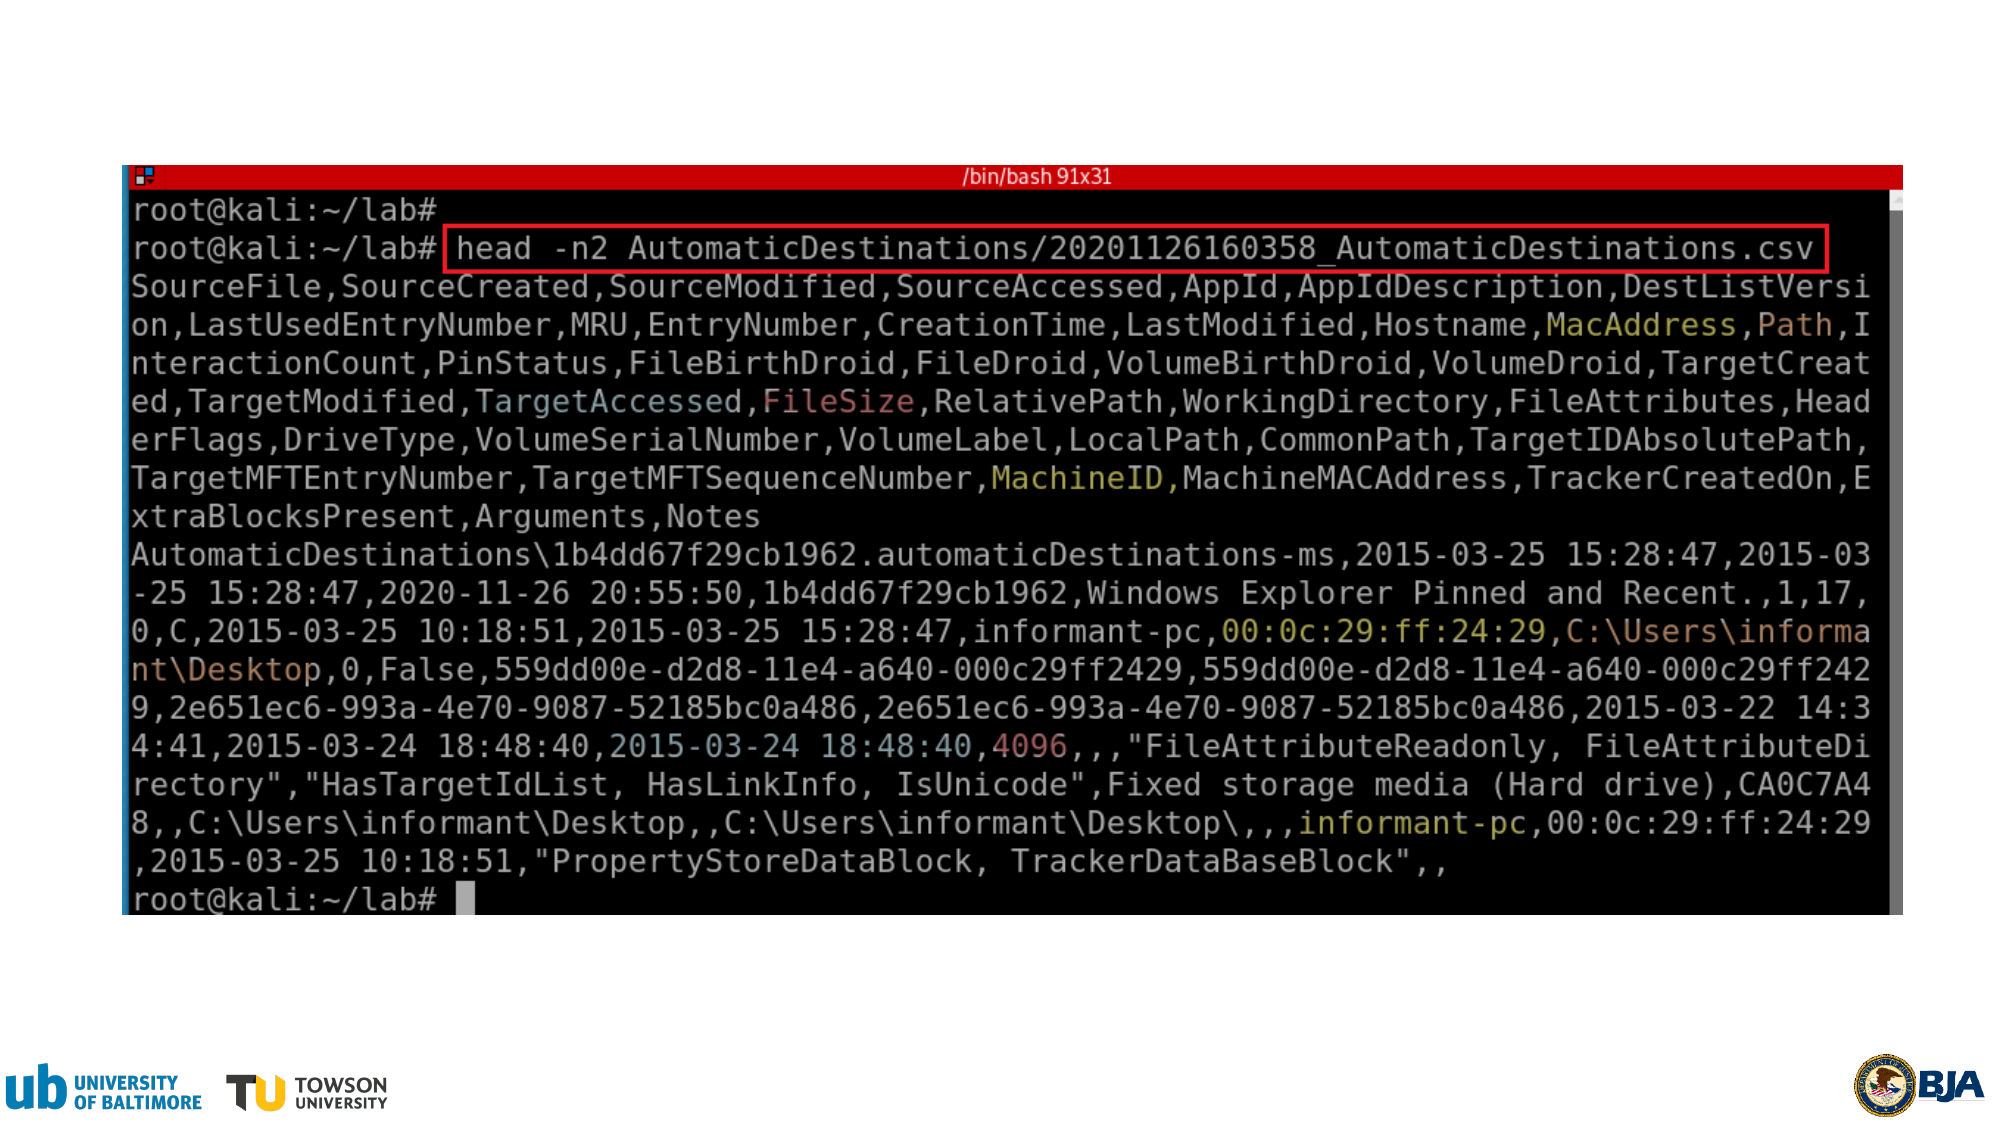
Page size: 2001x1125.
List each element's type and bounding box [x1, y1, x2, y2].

picture [0, 1031, 407, 1125]
picture [121, 165, 1903, 915]
picture [1854, 1054, 1986, 1117]
